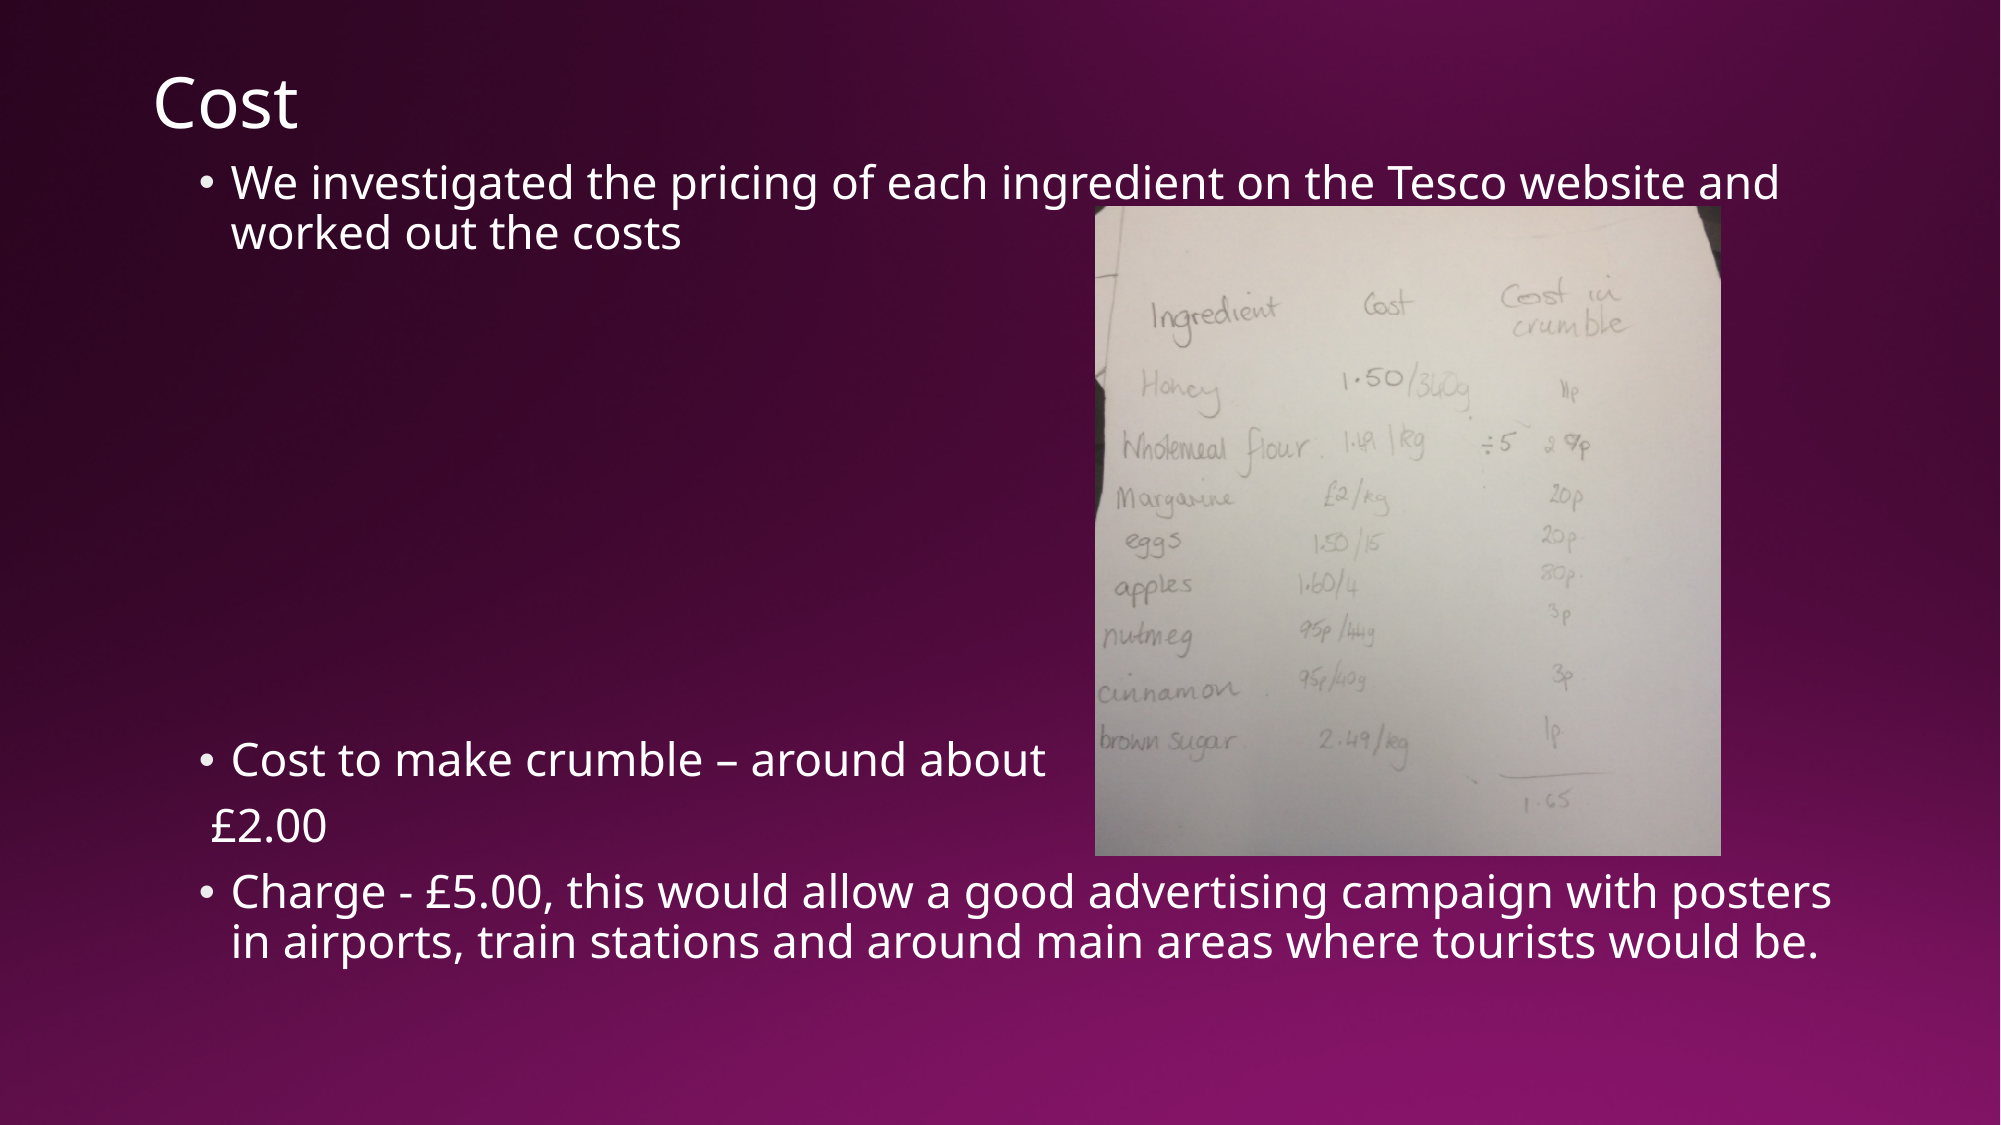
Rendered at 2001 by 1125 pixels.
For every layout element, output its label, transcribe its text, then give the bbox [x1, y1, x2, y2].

title Cost [137, 59, 1863, 153]
picture [0, 0, 2001, 1125]
list We investigated the pricing of each ingredient on the Tesco website and worked out the costs Cost to make crumble – around about £2.00 Charge - £5.00, this would allow a good advertising campaign with posters in airports, train stations and around main areas where tourists would be. [183, 152, 1863, 1014]
